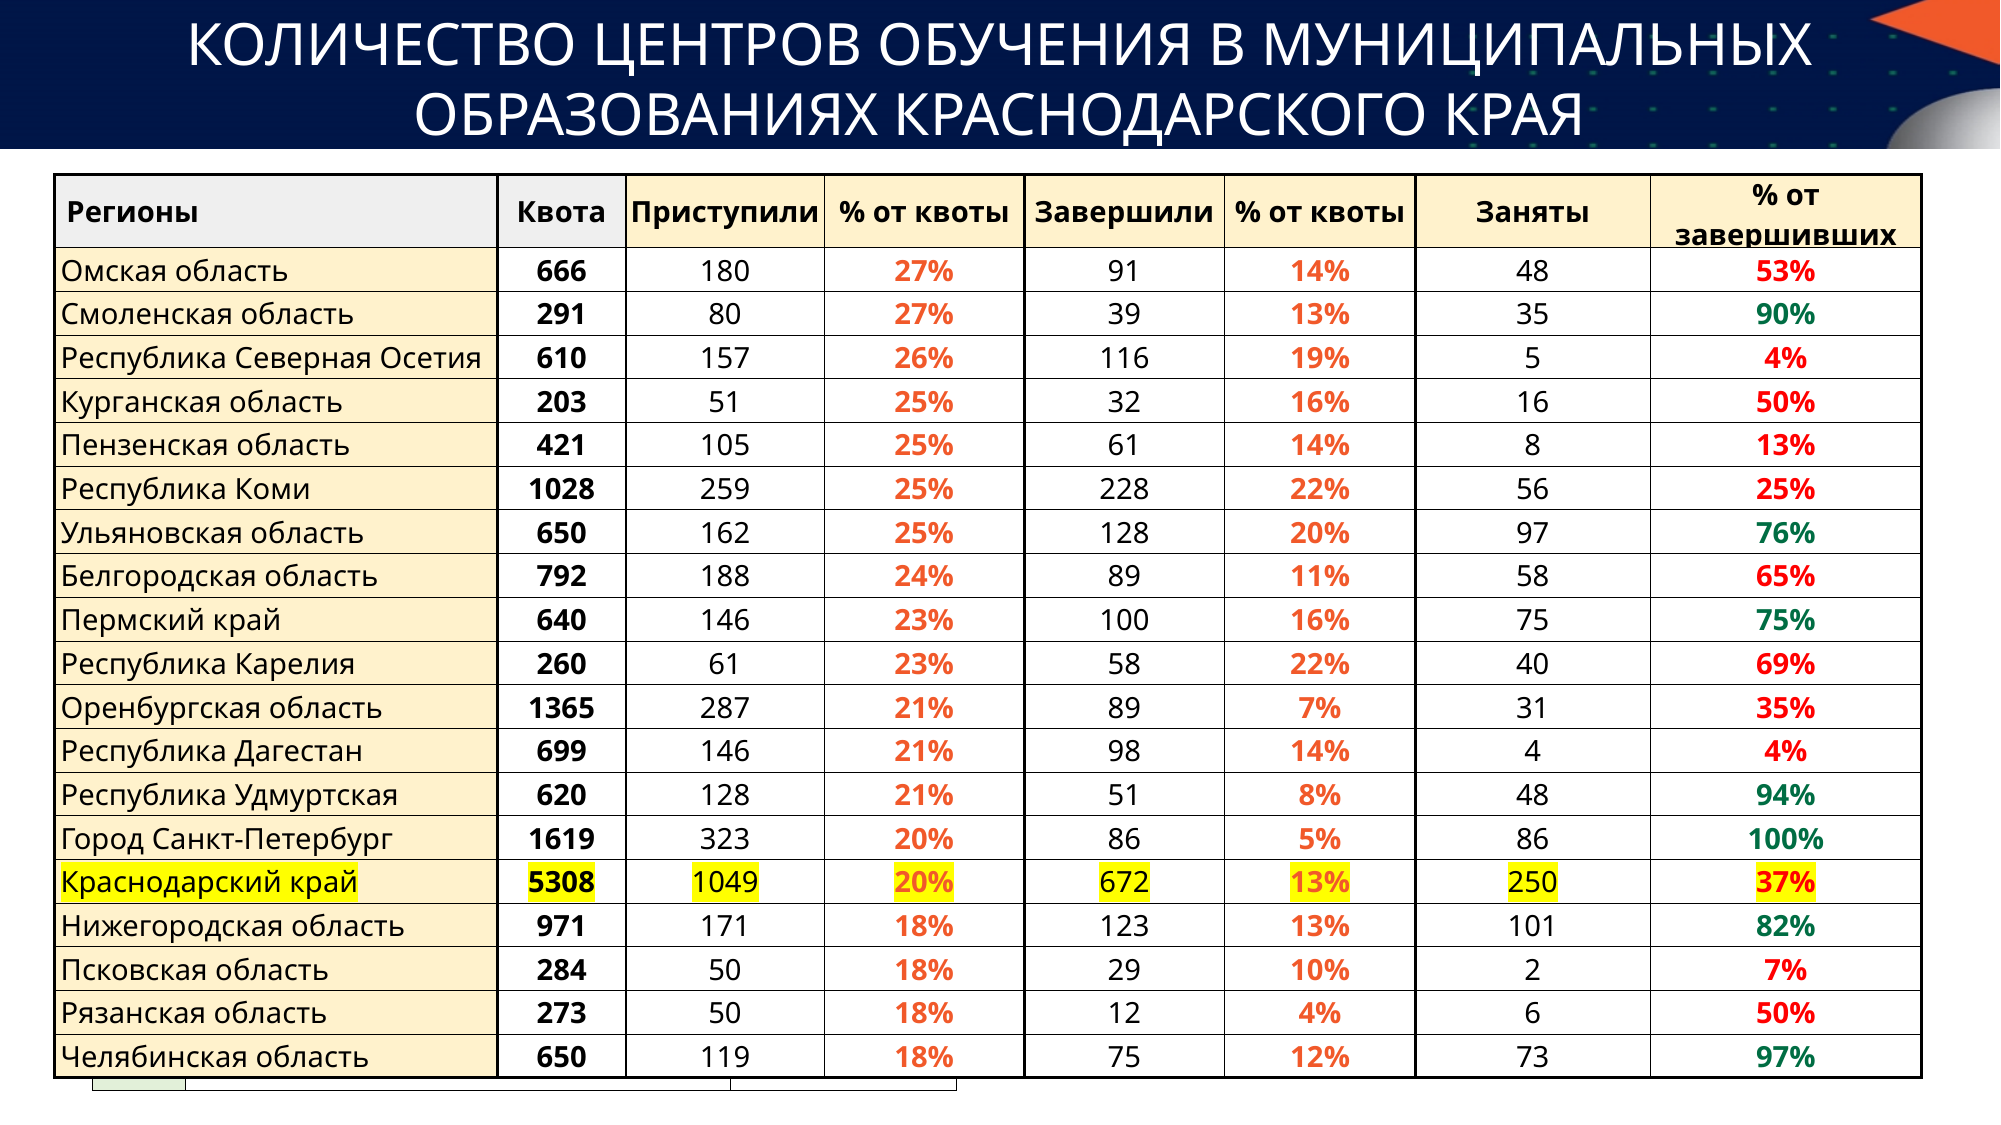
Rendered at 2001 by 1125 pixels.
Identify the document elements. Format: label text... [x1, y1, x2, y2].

table_cell 58 [1026, 642, 1224, 684]
table_cell 26% [825, 336, 1023, 378]
table_cell 672 [1026, 860, 1224, 903]
table_cell 27% [825, 248, 1023, 291]
table_cell 16 [1417, 379, 1650, 422]
table_header Регионы [56, 176, 496, 247]
table_cell Город Санкт-Петербург [56, 816, 496, 859]
table_cell 323 [627, 816, 824, 859]
table_cell 50% [1651, 991, 1920, 1034]
table_cell 116 [1026, 336, 1224, 378]
table_cell Республика Дагестан [56, 729, 496, 772]
table_header Квота [499, 176, 625, 247]
table_cell 25% [825, 467, 1023, 509]
table_cell 50 [627, 947, 824, 990]
table_cell 75 [1026, 1035, 1224, 1076]
table_cell 610 [499, 336, 625, 378]
table_cell 31 [1417, 685, 1650, 728]
table_header Заняты [1417, 176, 1650, 247]
table_cell 25% [825, 510, 1023, 553]
table_cell 22% [1225, 642, 1414, 684]
text_box Количество центров обучения в муниципальных образованиях краснодарского края [56, 149, 1944, 154]
table_cell 21% [825, 729, 1023, 772]
table_cell 13% [1225, 292, 1414, 335]
table_cell Республика Удмуртская [56, 773, 496, 815]
table_header Завершили [1026, 176, 1224, 247]
table_cell 4% [1225, 991, 1414, 1034]
table_cell 100 [1026, 598, 1224, 641]
table_cell 50% [1651, 379, 1920, 422]
table_cell Республика Коми [56, 467, 496, 509]
table_cell 100% [1651, 816, 1920, 859]
table_cell 123 [1026, 904, 1224, 946]
table_cell 86 [1026, 816, 1224, 859]
table_cell 13% [1225, 904, 1414, 946]
table_cell 157 [627, 336, 824, 378]
table_cell 76% [1651, 510, 1920, 553]
table_cell 10% [1225, 947, 1414, 990]
table_cell 1049 [627, 860, 824, 903]
table_cell 89 [1026, 685, 1224, 728]
table_cell Рязанская область [56, 991, 496, 1034]
table_cell 21% [825, 773, 1023, 815]
table_cell 98 [1026, 729, 1224, 772]
table_cell 23% [825, 642, 1023, 684]
table_cell 7% [1651, 947, 1920, 990]
picture [0, 0, 2000, 149]
table_cell [93, 1079, 185, 1090]
table_cell 162 [627, 510, 824, 553]
table_cell 1619 [499, 816, 625, 859]
table_cell 971 [499, 904, 625, 946]
table_cell 13% [1651, 423, 1920, 466]
table_cell 4% [1651, 729, 1920, 772]
table_cell 25% [825, 423, 1023, 466]
table_cell 82% [1651, 904, 1920, 946]
table_cell 97 [1417, 510, 1650, 553]
table_cell 666 [499, 248, 625, 291]
table_cell 22% [1225, 467, 1414, 509]
table_cell 287 [627, 685, 824, 728]
table_cell Курганская область [56, 379, 496, 422]
table_cell 12 [1026, 991, 1224, 1034]
table_cell 146 [627, 729, 824, 772]
table_cell 75 [1417, 598, 1650, 641]
table_cell 56 [1417, 467, 1650, 509]
table_cell 65% [1651, 554, 1920, 597]
table_cell 32 [1026, 379, 1224, 422]
table_header % от квоты [1225, 176, 1414, 247]
table_cell 4% [1651, 336, 1920, 378]
table_cell 86 [1417, 816, 1650, 859]
table_cell 8 [1417, 423, 1650, 466]
table_cell 5 [1417, 336, 1650, 378]
table_cell 50 [627, 991, 824, 1034]
table_cell 14% [1225, 423, 1414, 466]
table_cell Омская область [56, 248, 496, 291]
table_cell 203 [499, 379, 625, 422]
table_cell 273 [499, 991, 625, 1034]
table_cell 90% [1651, 292, 1920, 335]
table_cell 16% [1225, 379, 1414, 422]
table_cell 58 [1417, 554, 1650, 597]
table_header % от квоты [825, 176, 1023, 247]
table_cell 73 [1417, 1035, 1650, 1076]
table_cell 61 [627, 642, 824, 684]
table_cell Республика Карелия [56, 642, 496, 684]
table_cell 80 [627, 292, 824, 335]
table_cell 128 [627, 773, 824, 815]
table_cell 61 [1026, 423, 1224, 466]
table_cell 51 [1026, 773, 1224, 815]
table_cell Республика Северная Осетия [56, 336, 496, 378]
table_cell 91 [1026, 248, 1224, 291]
table_cell 23% [825, 598, 1023, 641]
table_cell 119 [627, 1035, 824, 1076]
table_cell 25% [825, 379, 1023, 422]
table_cell 105 [627, 423, 824, 466]
table_cell 792 [499, 554, 625, 597]
table_cell Белгородская область [56, 554, 496, 597]
table_cell 11% [1225, 554, 1414, 597]
table_header % от завершивших [1651, 176, 1920, 247]
table_cell 640 [499, 598, 625, 641]
table_cell Смоленская область [56, 292, 496, 335]
table_cell 89 [1026, 554, 1224, 597]
table_cell 14% [1225, 729, 1414, 772]
table_cell 97% [1651, 1035, 1920, 1076]
table_cell 4 [1417, 729, 1650, 772]
table_cell 20% [825, 816, 1023, 859]
table_cell Пензенская область [56, 423, 496, 466]
table_cell [731, 1079, 956, 1090]
table_cell 20% [1225, 510, 1414, 553]
table_cell Псковская область [56, 947, 496, 990]
table_cell 650 [499, 510, 625, 553]
table_cell 35 [1417, 292, 1650, 335]
table_cell 18% [825, 1035, 1023, 1076]
table_cell Оренбургская область [56, 685, 496, 728]
table_cell 699 [499, 729, 625, 772]
table_cell 5308 [499, 860, 625, 903]
table_cell 291 [499, 292, 625, 335]
table_cell 250 [1417, 860, 1650, 903]
table_cell 19% [1225, 336, 1414, 378]
table_cell 20% [825, 860, 1023, 903]
table_cell 171 [627, 904, 824, 946]
table_cell Краснодарский край [56, 860, 496, 903]
table_cell 650 [499, 1035, 625, 1076]
table_cell [186, 1079, 730, 1090]
table_cell 48 [1417, 248, 1650, 291]
table_cell 146 [627, 598, 824, 641]
table_cell 284 [499, 947, 625, 990]
table_cell 24% [825, 554, 1023, 597]
table_cell 228 [1026, 467, 1224, 509]
table_cell 14% [1225, 248, 1414, 291]
table_cell 18% [825, 947, 1023, 990]
table_cell 18% [825, 904, 1023, 946]
table_cell 29 [1026, 947, 1224, 990]
table_cell 1365 [499, 685, 625, 728]
table_cell 25% [1651, 467, 1920, 509]
table_cell 421 [499, 423, 625, 466]
table_cell 18% [825, 991, 1023, 1034]
table_cell 51 [627, 379, 824, 422]
table_cell 188 [627, 554, 824, 597]
table_cell 6 [1417, 991, 1650, 1034]
table_cell 75% [1651, 598, 1920, 641]
table_cell 16% [1225, 598, 1414, 641]
table_cell 13% [1225, 860, 1414, 903]
table_cell 48 [1417, 773, 1650, 815]
table_cell 40 [1417, 642, 1650, 684]
table_cell Нижегородская область [56, 904, 496, 946]
table_cell Ульяновская область [56, 510, 496, 553]
table_cell 12% [1225, 1035, 1414, 1076]
table_cell Челябинская область [56, 1035, 496, 1076]
table_cell 128 [1026, 510, 1224, 553]
table_cell 620 [499, 773, 625, 815]
table_cell 94% [1651, 773, 1920, 815]
table_cell 53% [1651, 248, 1920, 291]
table_cell 260 [499, 642, 625, 684]
table_cell 35% [1651, 685, 1920, 728]
table_header Приступили [627, 176, 824, 247]
table_cell 101 [1417, 904, 1650, 946]
table_cell 37% [1651, 860, 1920, 903]
table_cell 180 [627, 248, 824, 291]
table_cell 69% [1651, 642, 1920, 684]
table_cell Пермский край [56, 598, 496, 641]
table_cell 5% [1225, 816, 1414, 859]
table_cell 259 [627, 467, 824, 509]
table_cell 8% [1225, 773, 1414, 815]
table_cell 1028 [499, 467, 625, 509]
table_cell 39 [1026, 292, 1224, 335]
table_cell 21% [825, 685, 1023, 728]
table_cell 27% [825, 292, 1023, 335]
table_cell 7% [1225, 685, 1414, 728]
table_cell 2 [1417, 947, 1650, 990]
